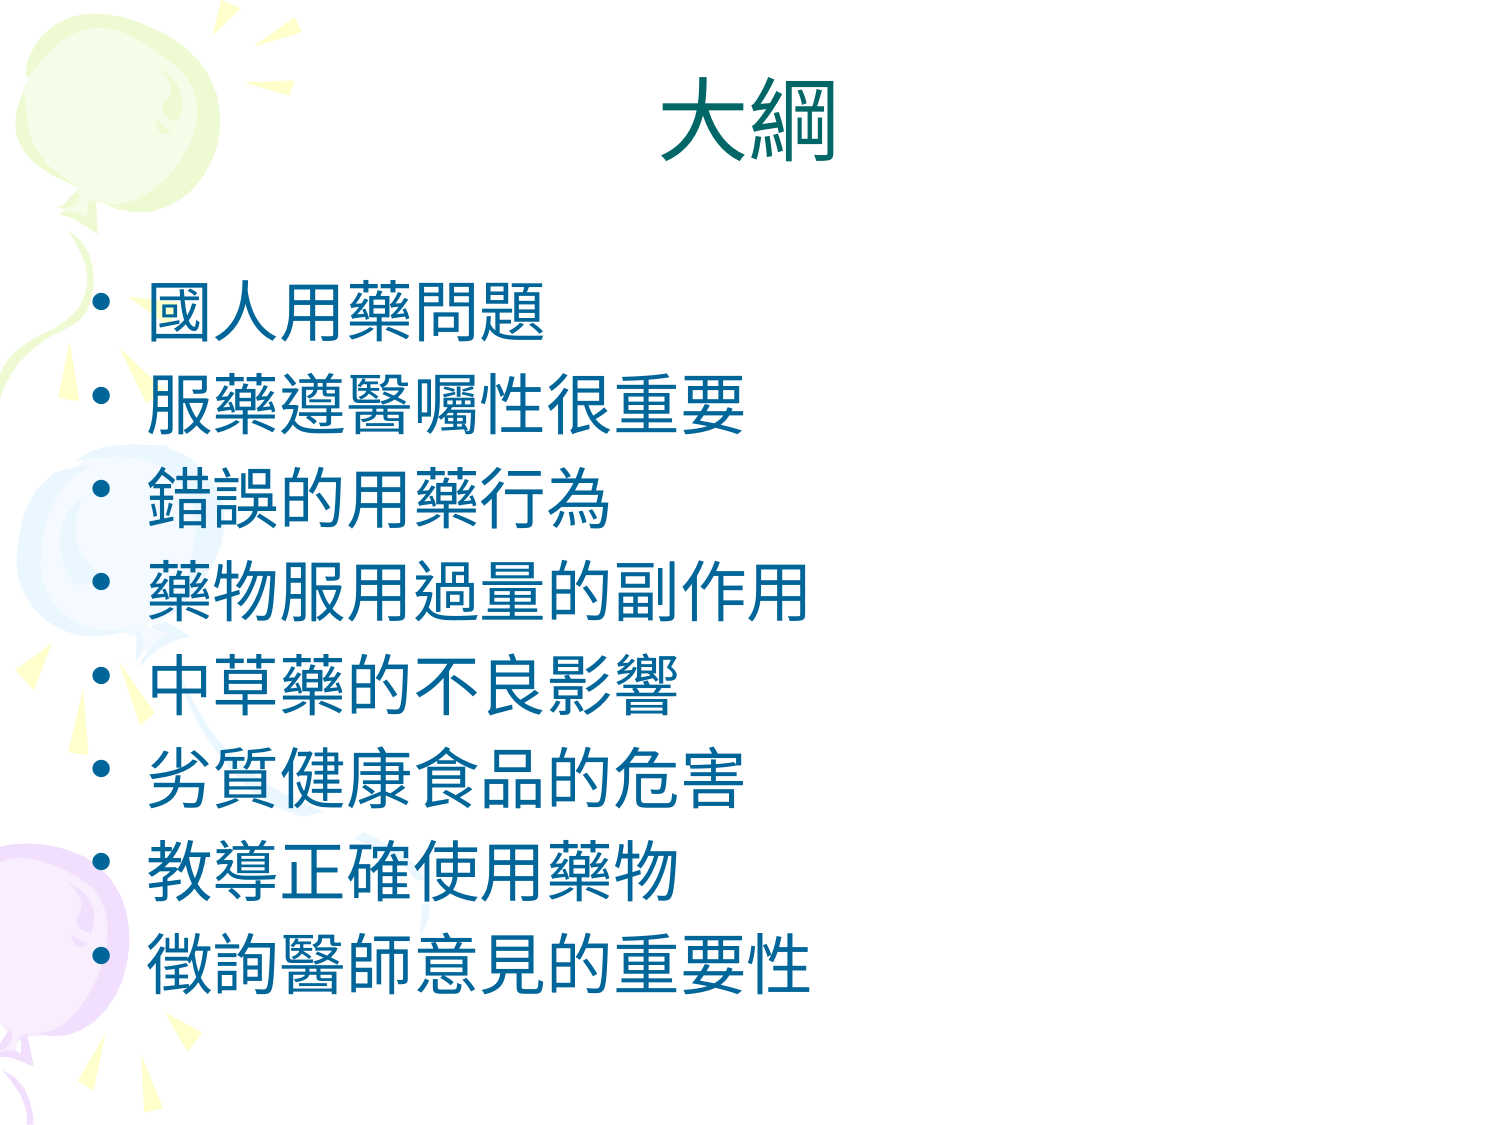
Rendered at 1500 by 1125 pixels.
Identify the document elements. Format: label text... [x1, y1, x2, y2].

title 大綱 [72, 16, 1426, 233]
list 國人用藥問題 服藥遵醫囑性很重要 錯誤的用藥行為 藥物服用過量的副作用 中草藥的不良影響 劣質健康食品的危害 教導正確使用藥物 徵詢醫師意見的重要性 [74, 262, 1426, 994]
